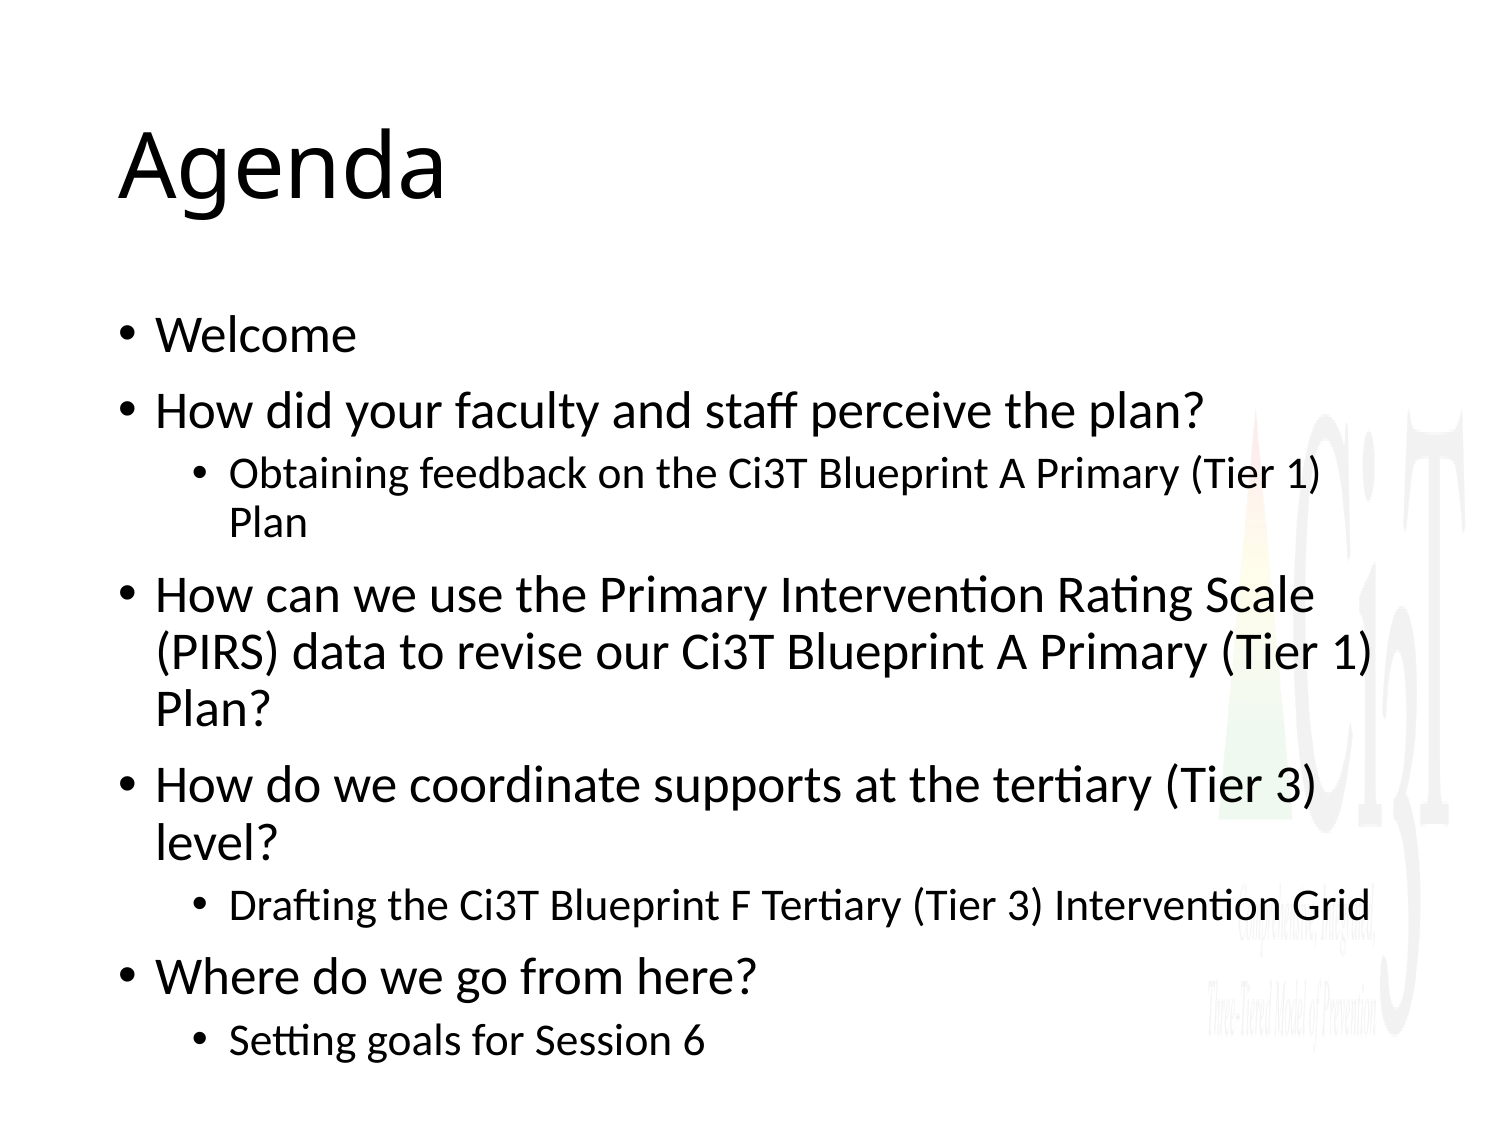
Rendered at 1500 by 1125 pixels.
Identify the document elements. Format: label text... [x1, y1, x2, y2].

list Welcome How did your faculty and staff perceive the plan? Obtaining feedback on the Ci3T Blueprint A Primary (Tier 1) Plan How can we use the Primary Intervention Rating Scale (PIRS) data to revise our Ci3T Blueprint A Primary (Tier 1) Plan? How do we coordinate supports at the tertiary (Tier 3) level? Drafting the Ci3T Blueprint F Tertiary (Tier 3) Intervention Grid Where do we go from here? Setting goals for Session 6 [103, 299, 1397, 1125]
title Agenda [103, 59, 1397, 278]
